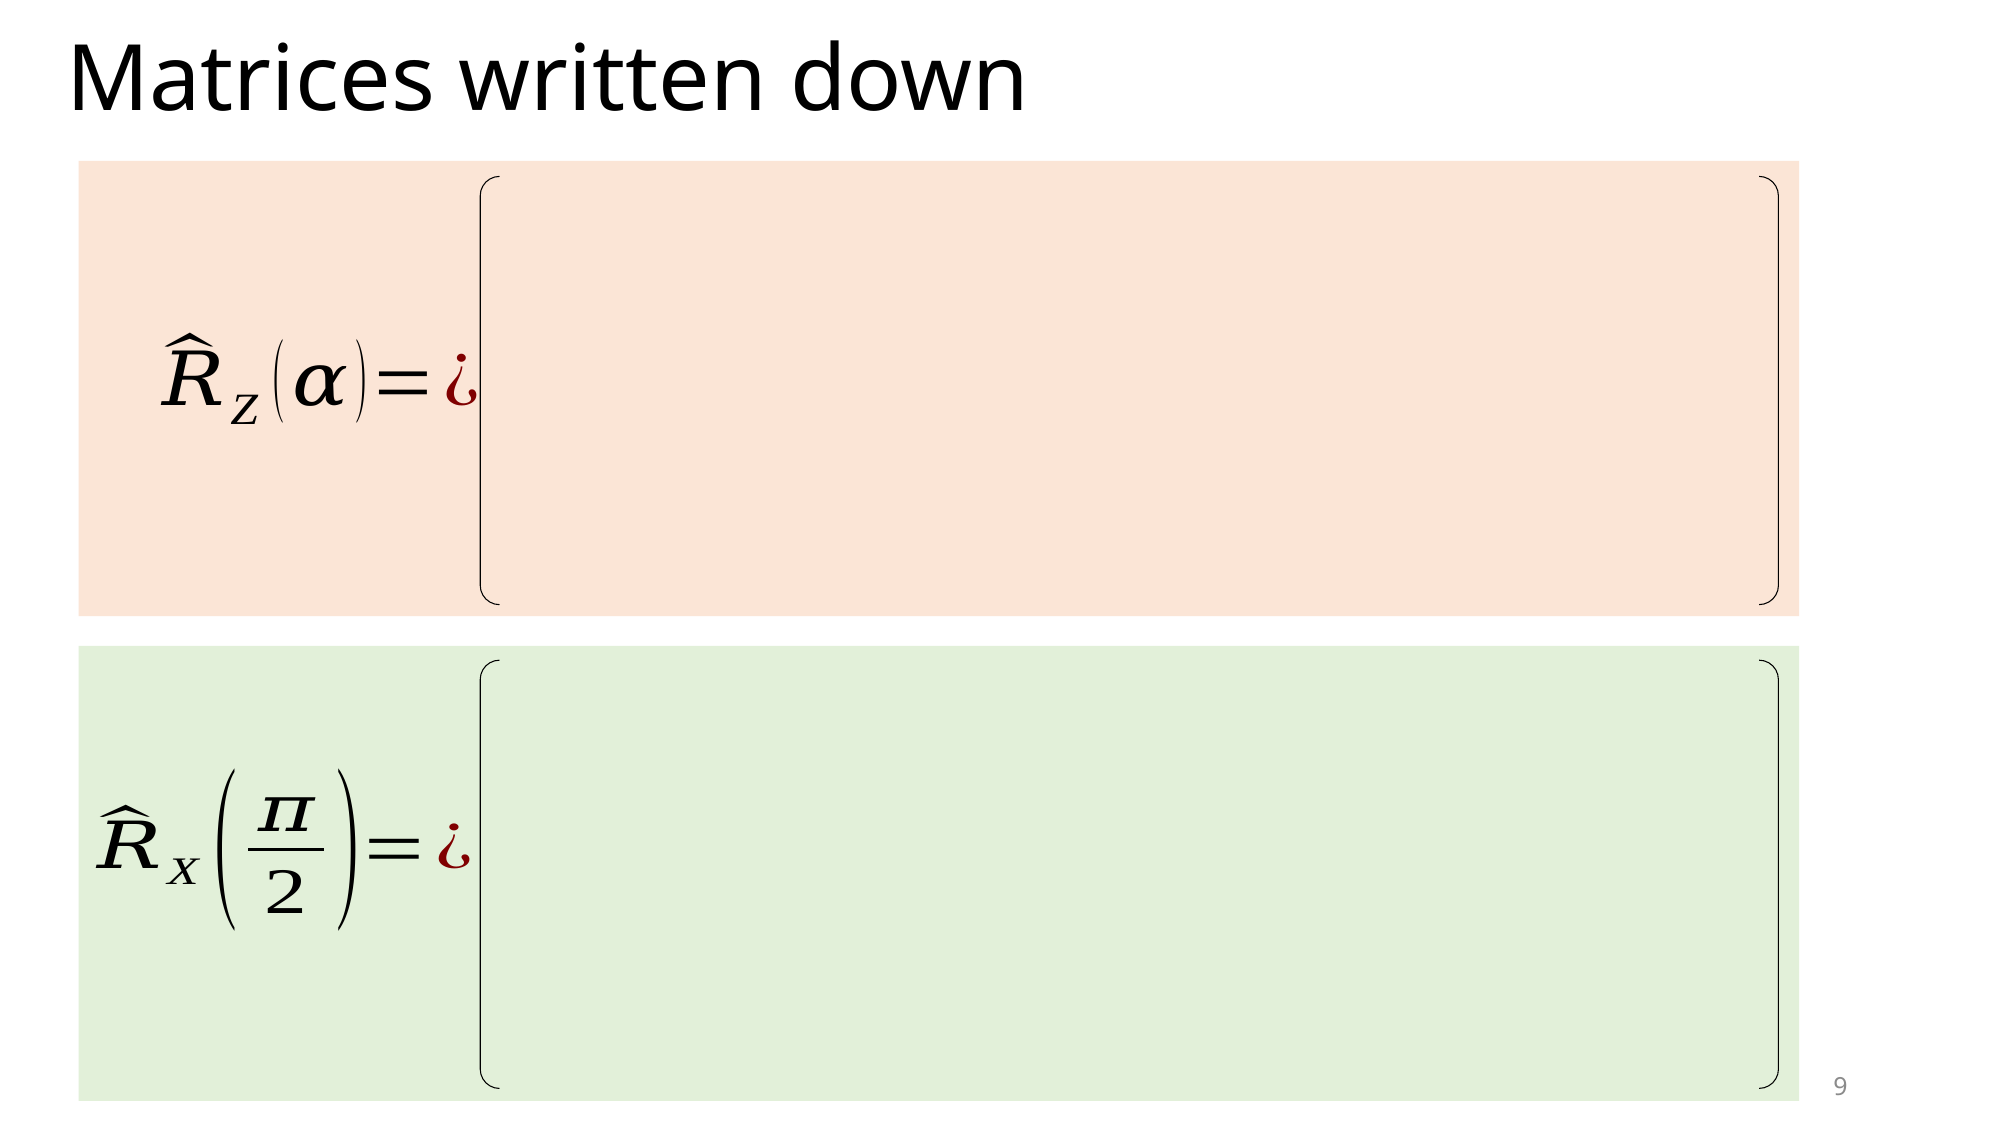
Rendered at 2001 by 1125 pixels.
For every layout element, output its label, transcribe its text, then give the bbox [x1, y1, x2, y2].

text_box [78, 645, 1800, 1102]
text_box [78, 160, 1800, 617]
slide_number 9 [1720, 1057, 1863, 1118]
text_box [479, 659, 1779, 1089]
text_box [479, 175, 1779, 606]
title Matrices written down [51, 14, 1949, 148]
